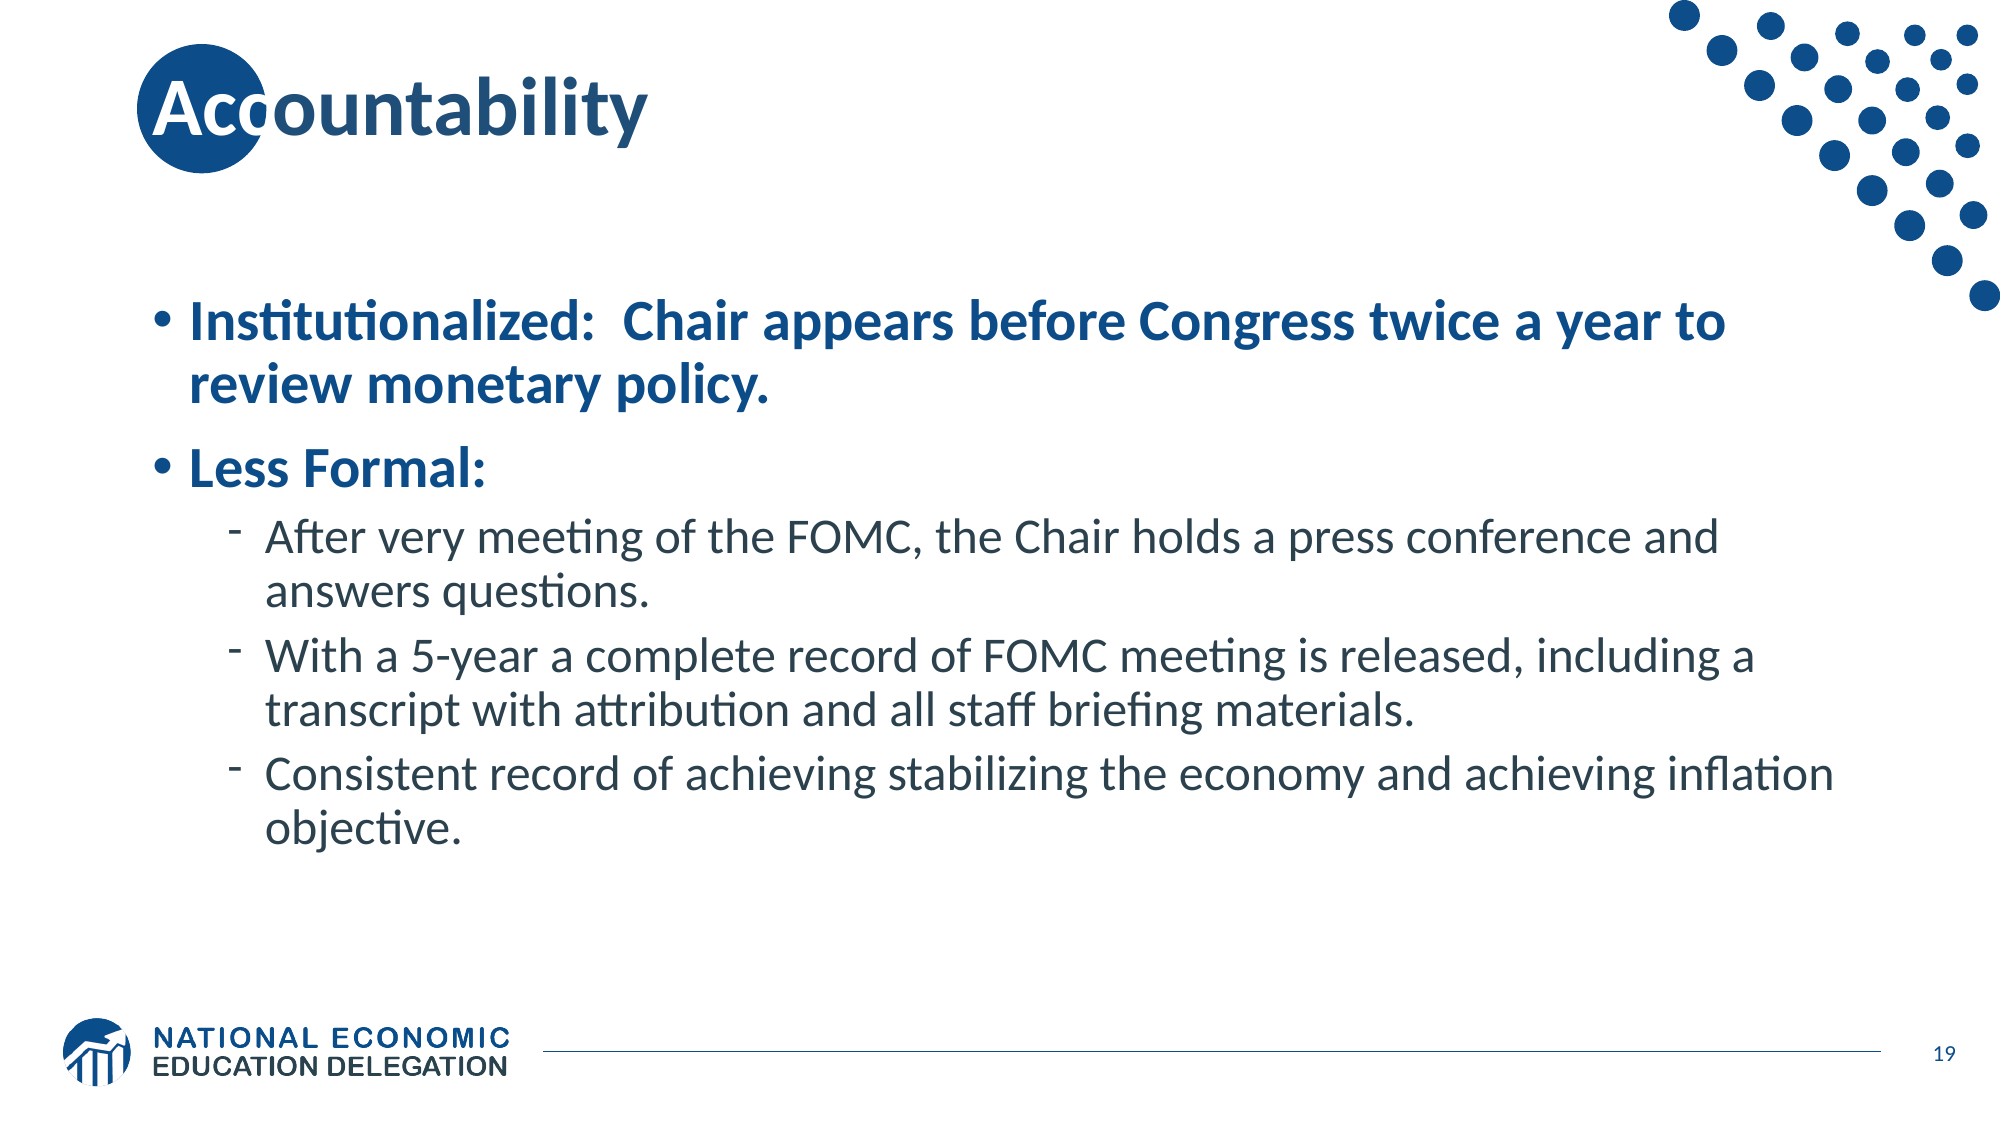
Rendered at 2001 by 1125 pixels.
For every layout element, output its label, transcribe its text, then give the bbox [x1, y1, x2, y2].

slide_number 19 [1521, 1022, 1972, 1082]
picture [55, 1013, 520, 1091]
list Institutionalized: Chair appears before Congress twice a year to review monetary policy. Less Formal: After very meeting of the FOMC, the Chair holds a press conference and answers questions. With a 5-year a complete record of FOMC meeting is released, including a transcript with attribution and all staff briefing materials. Consistent record of achieving stabilizing the economy and achieving inflation objective. [137, 257, 1863, 972]
title Accountability [137, 0, 1863, 218]
